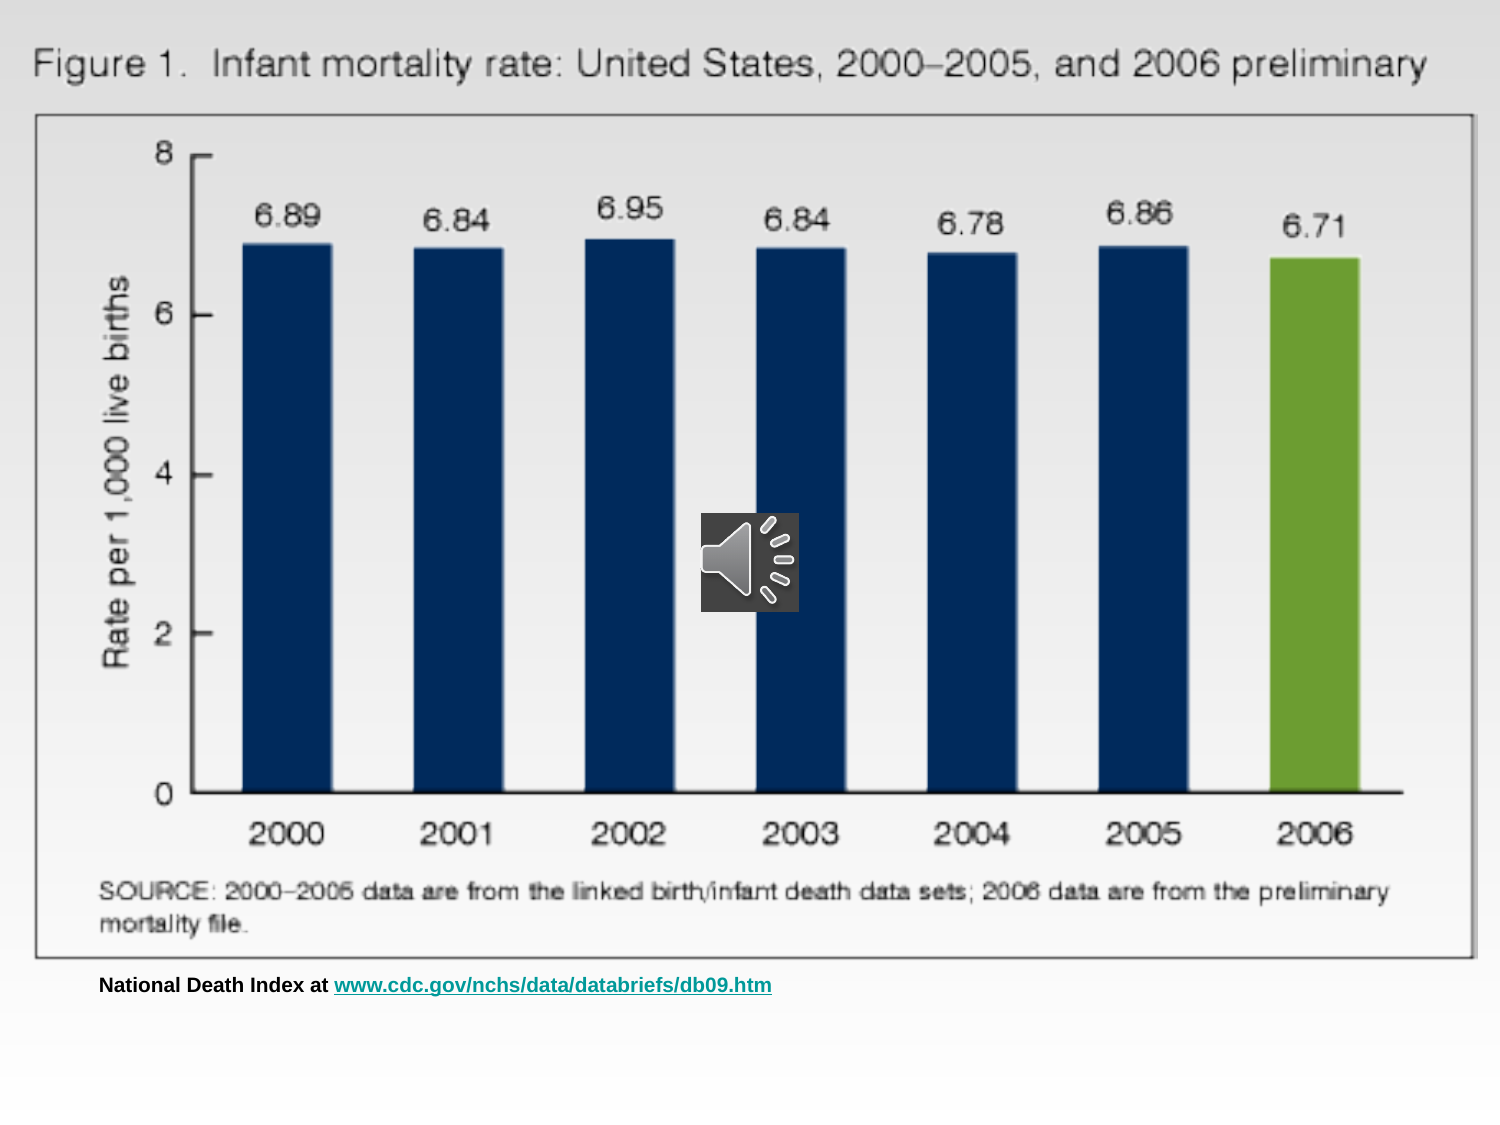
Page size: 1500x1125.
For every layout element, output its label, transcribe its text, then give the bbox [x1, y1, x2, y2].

picture [29, 42, 1478, 965]
text_box National Death Index at www.cdc.gov/nchs/data/databriefs/db09.htm [84, 972, 788, 1029]
